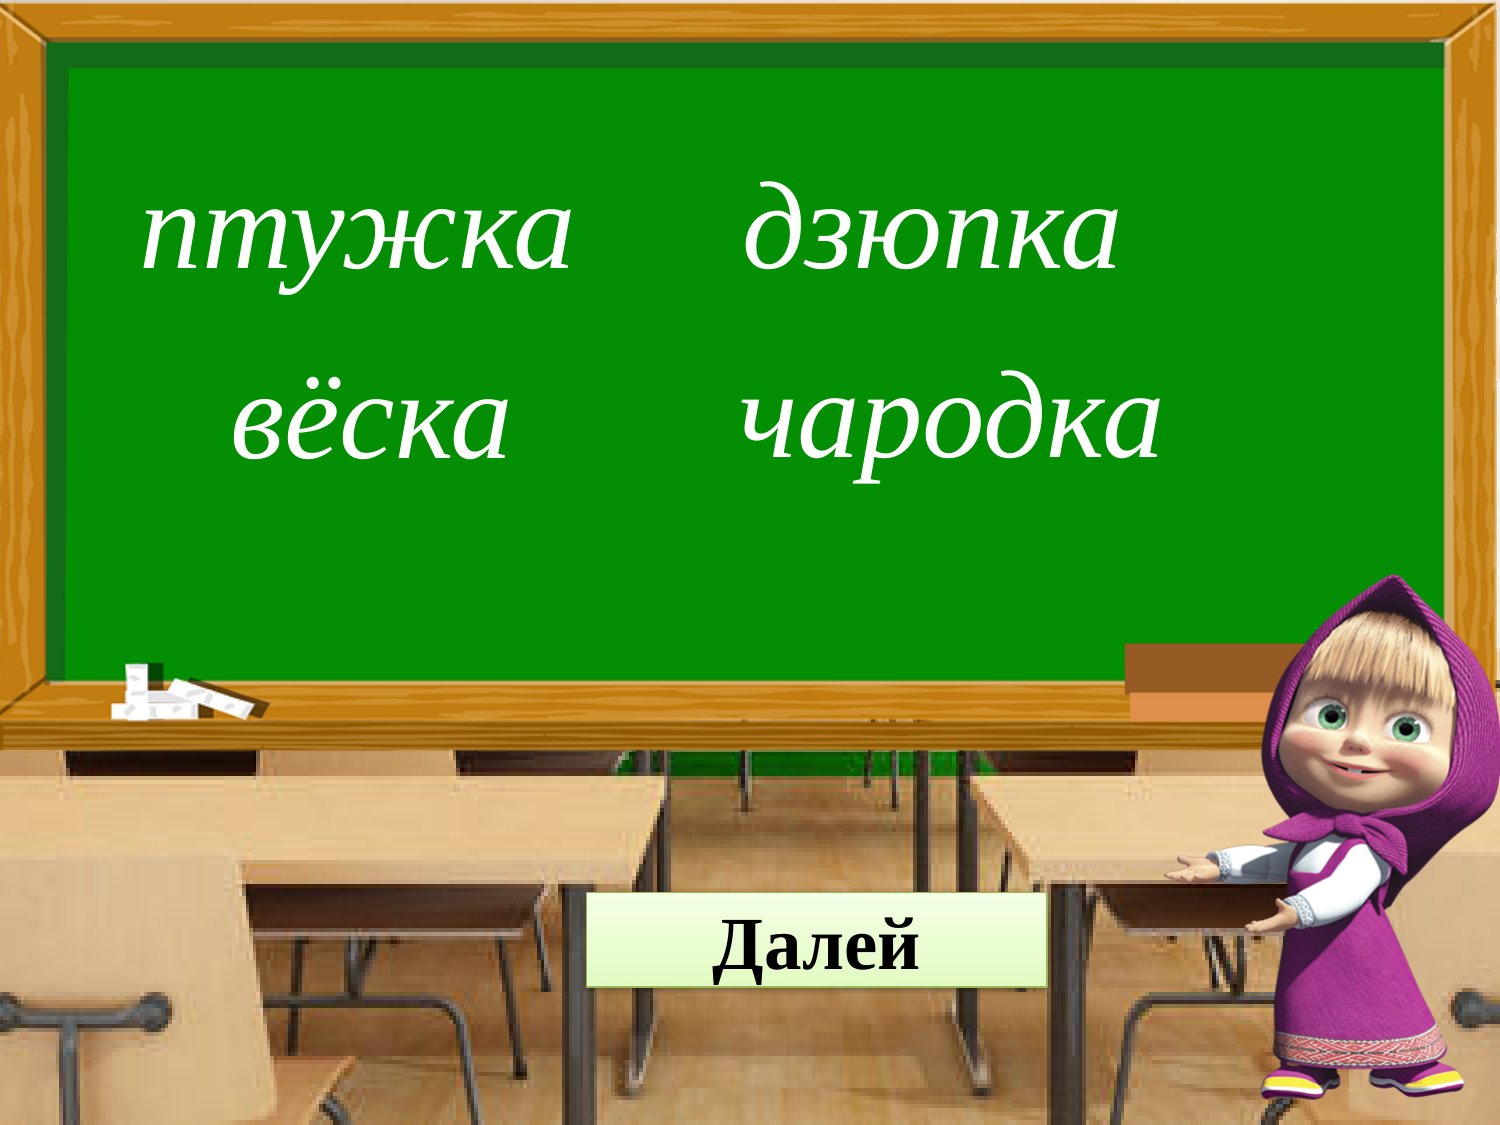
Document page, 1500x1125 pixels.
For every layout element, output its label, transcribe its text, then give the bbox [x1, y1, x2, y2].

picture [0, 0, 1500, 1125]
text_box Далей [586, 892, 1048, 988]
